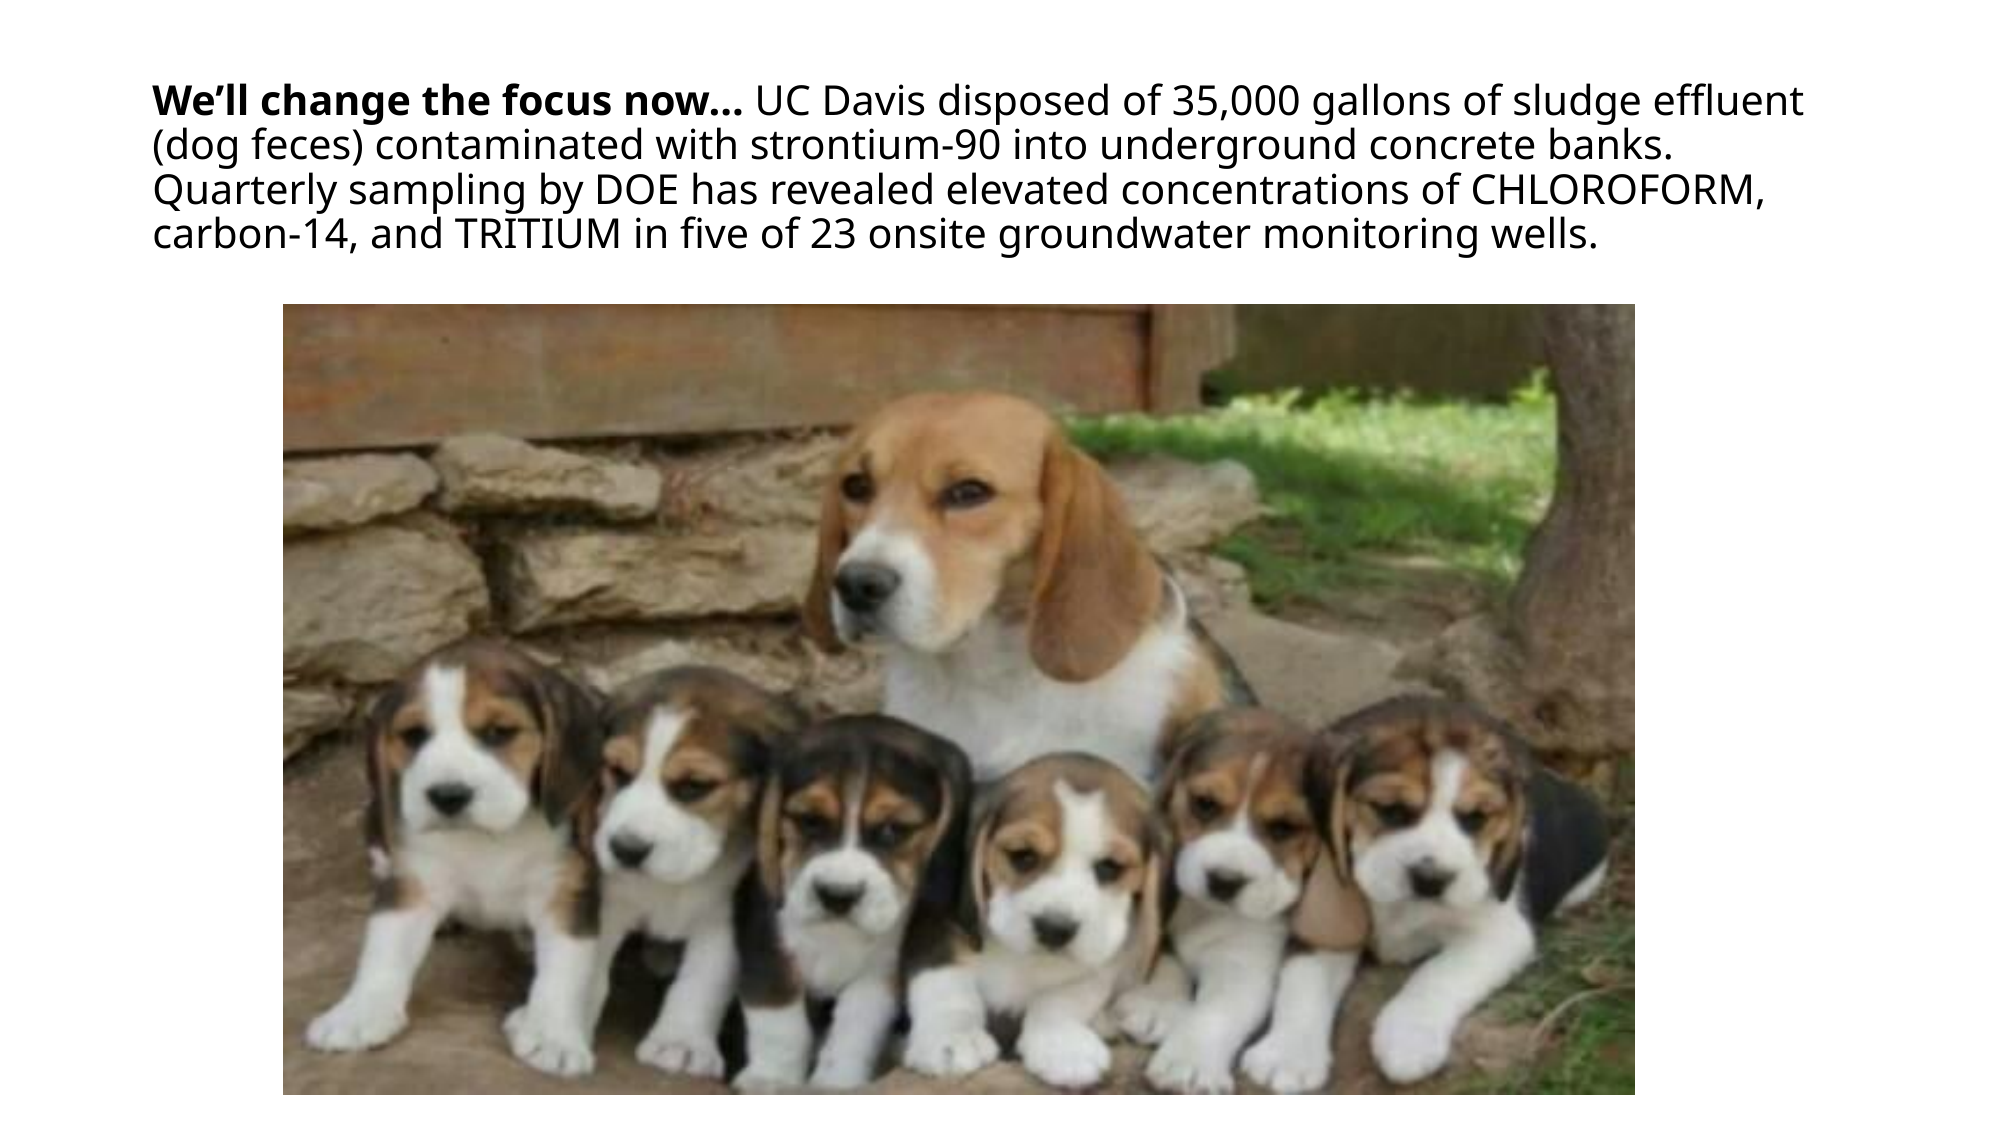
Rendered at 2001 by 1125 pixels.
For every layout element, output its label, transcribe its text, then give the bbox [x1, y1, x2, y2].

title We’ll change the focus now… UC Davis disposed of 35,000 gallons of sludge effluent (dog feces) contaminated with strontium-90 into underground concrete banks. Quarterly sampling by DOE has revealed elevated concentrations of CHLOROFORM, carbon-14, and TRITIUM in five of 23 onsite groundwater monitoring wells. [137, 59, 1863, 278]
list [283, 304, 1635, 1095]
